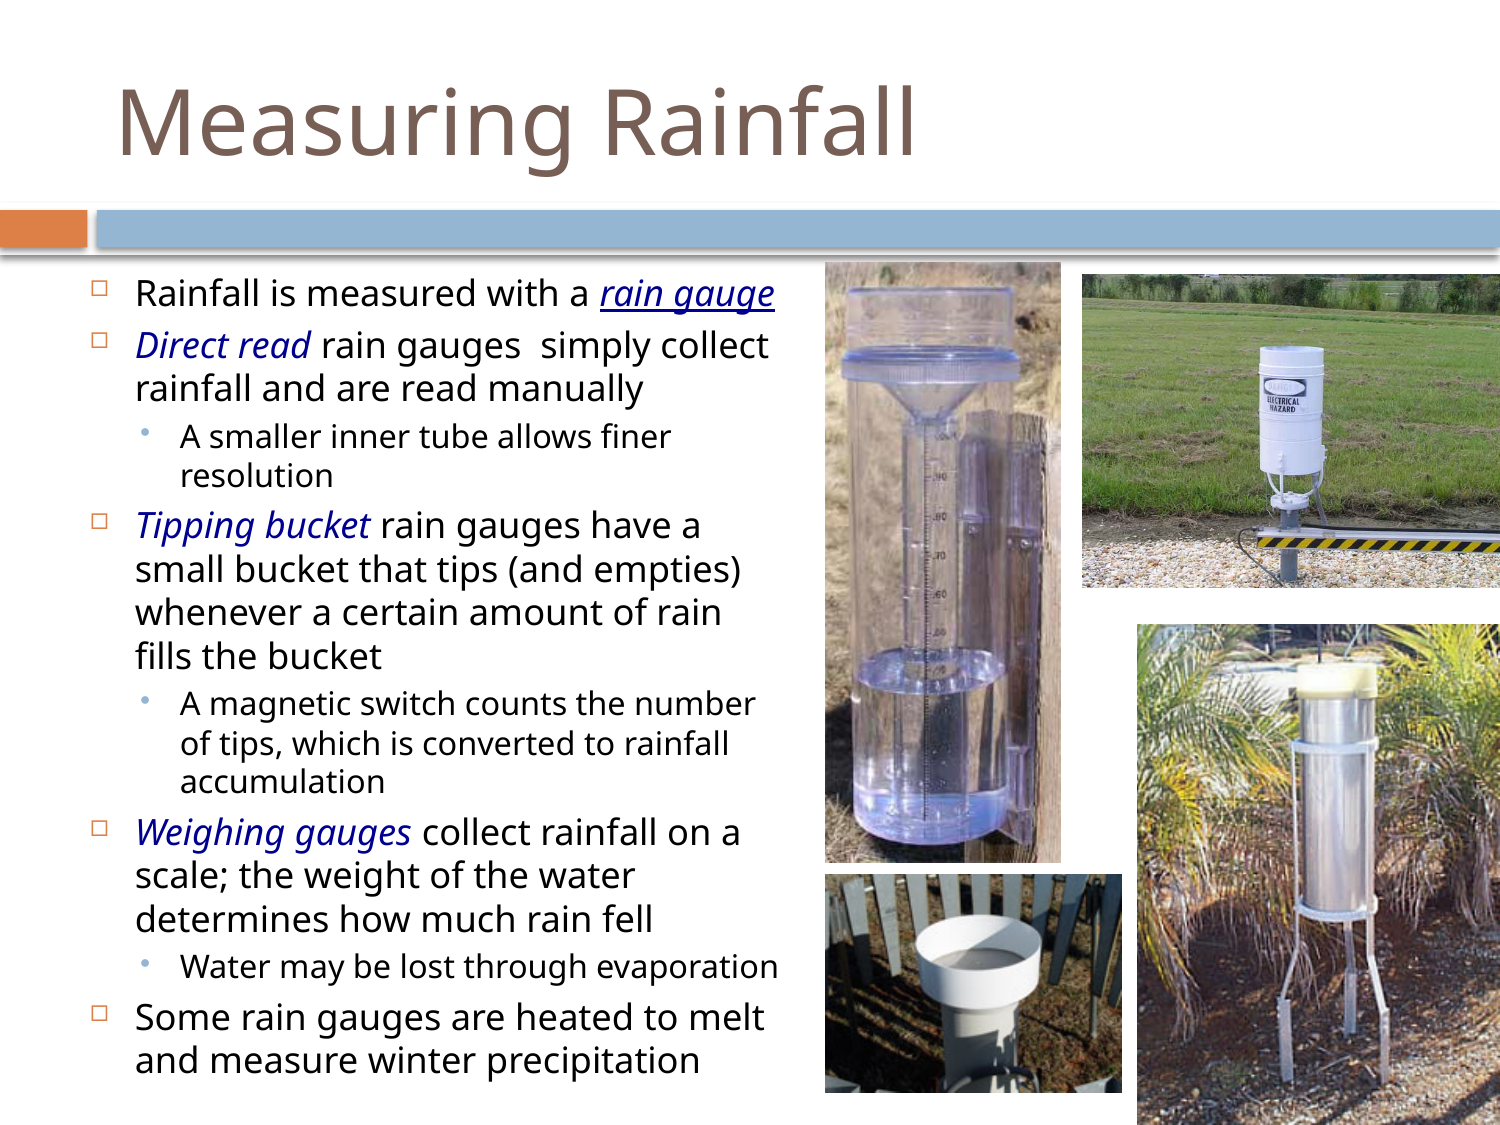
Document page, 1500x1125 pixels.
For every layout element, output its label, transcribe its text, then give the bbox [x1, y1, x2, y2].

picture [824, 874, 1123, 1093]
picture [1137, 624, 1500, 1125]
picture [824, 262, 1061, 863]
picture [1081, 274, 1500, 588]
list Rainfall is measured with a rain gauge Direct read rain gauges simply collect rainfall and are read manually A smaller inner tube allows finer resolution Tipping bucket rain gauges have a small bucket that tips (and empties) whenever a certain amount of rain fills the bucket A magnetic switch counts the number of tips, which is converted to rainfall accumulation Weighing gauges collect rainfall on a scale; the weight of the water determines how much rain fell Water may be lost through evaporation Some rain gauges are heated to melt and measure winter precipitation [75, 262, 800, 1125]
title Measuring Rainfall [99, 37, 1438, 200]
